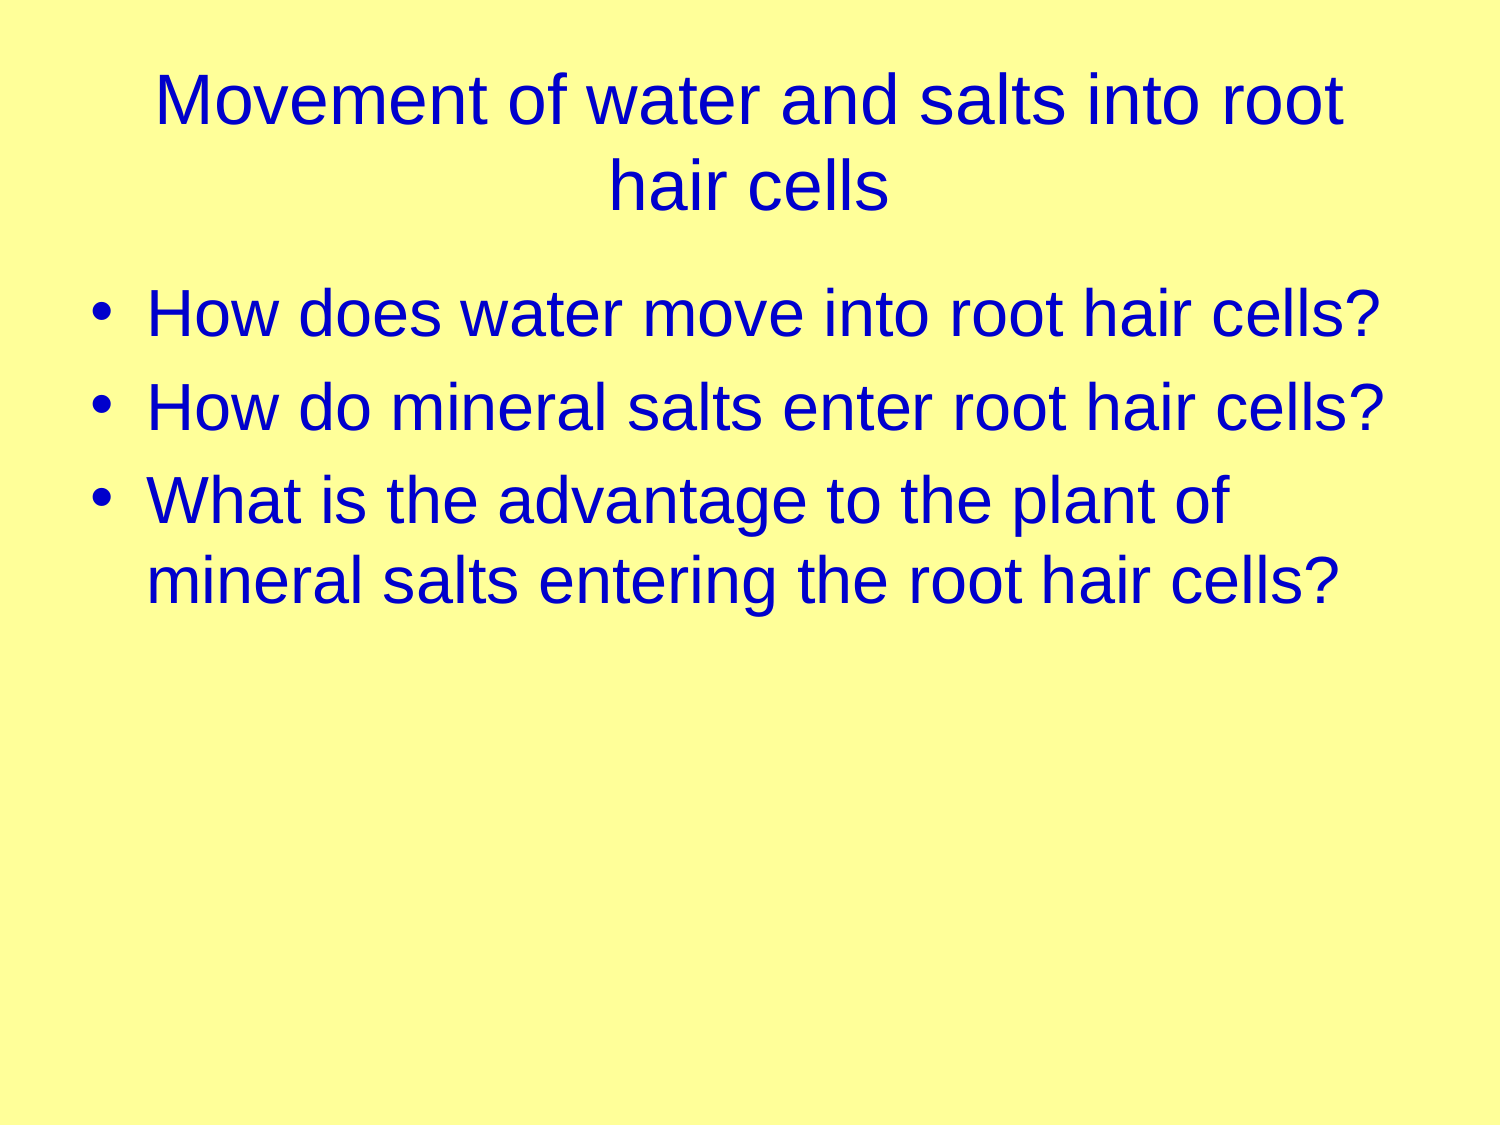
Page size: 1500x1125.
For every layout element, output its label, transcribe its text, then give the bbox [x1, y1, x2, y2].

list How does water move into root hair cells? How do mineral salts enter root hair cells? What is the advantage to the plant of mineral salts entering the root hair cells? [75, 262, 1425, 1005]
title Movement of water and salts into root hair cells [75, 45, 1425, 233]
